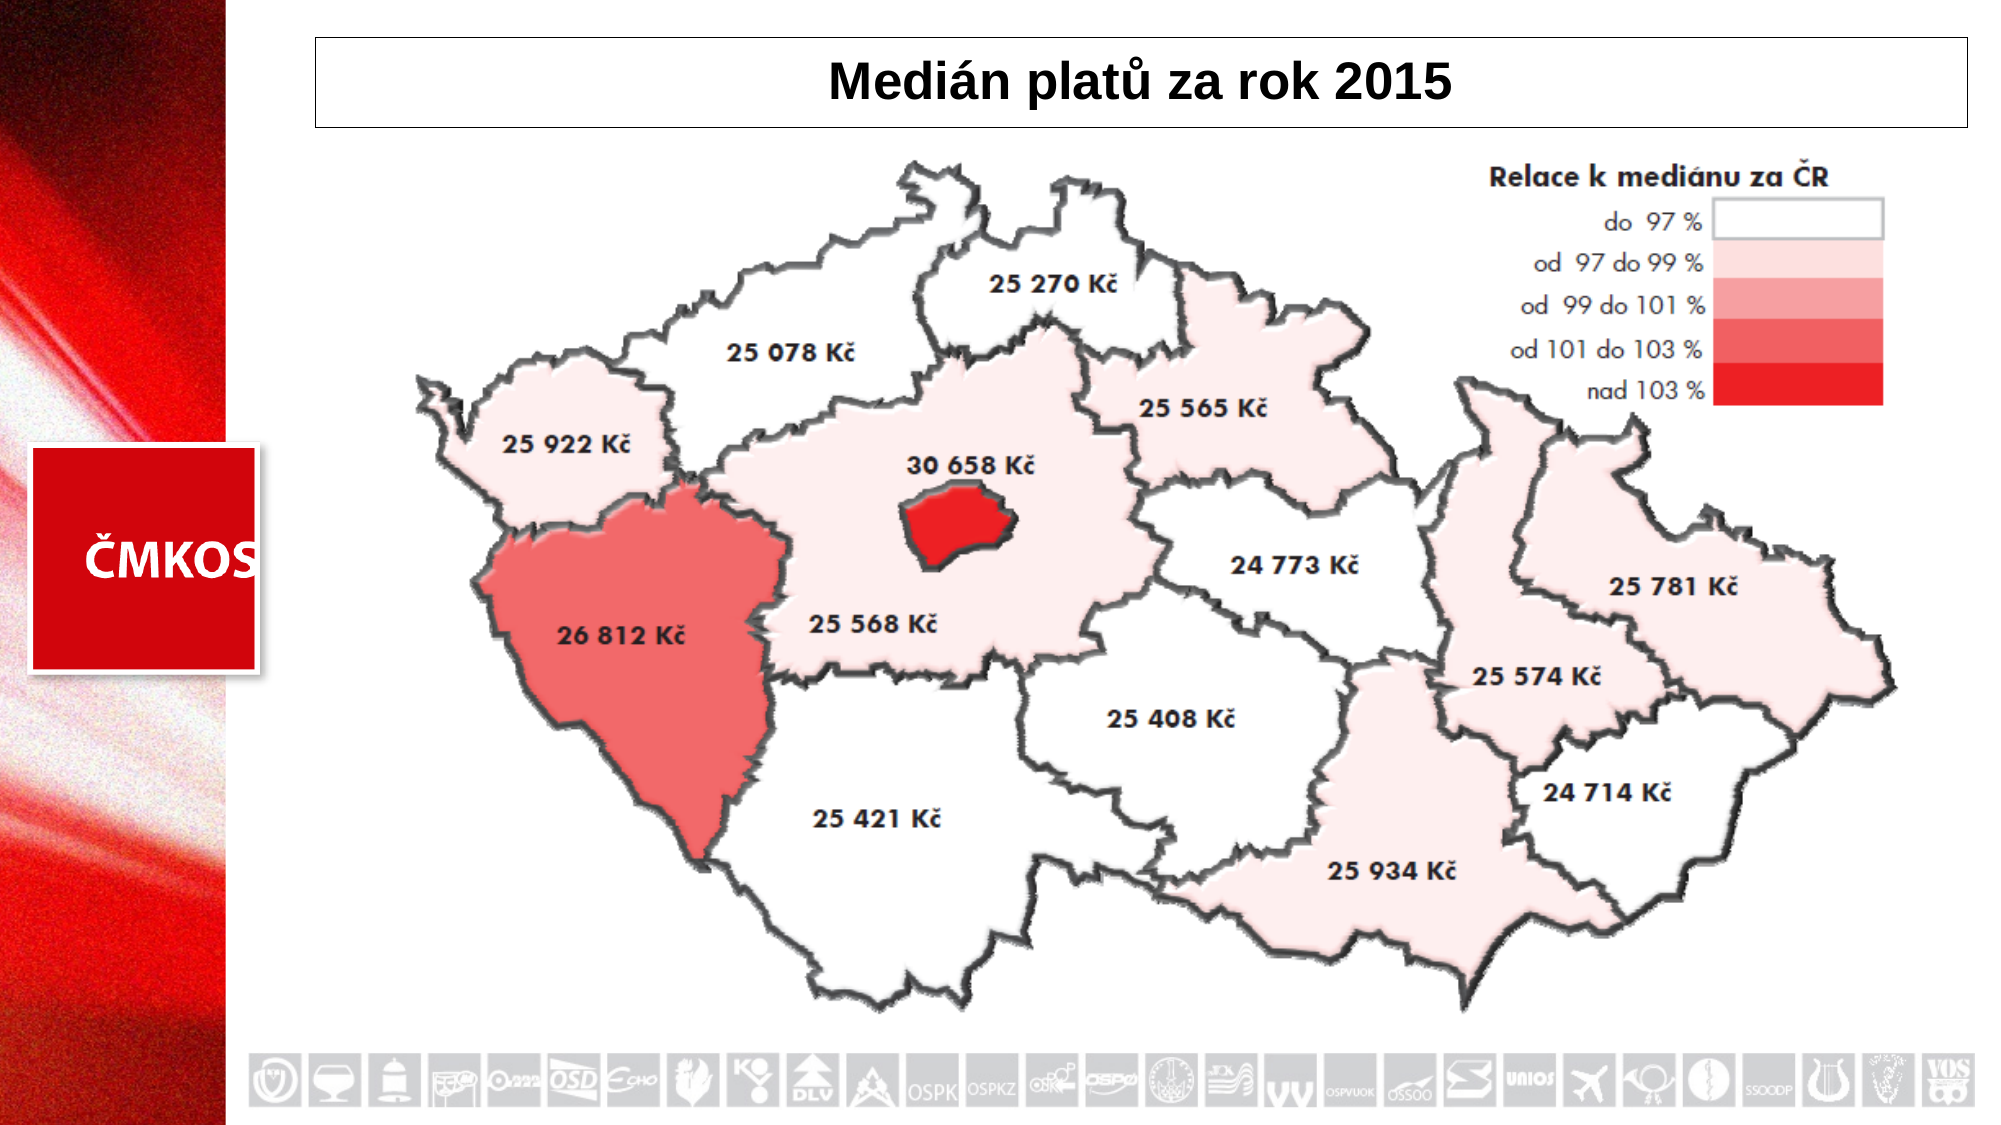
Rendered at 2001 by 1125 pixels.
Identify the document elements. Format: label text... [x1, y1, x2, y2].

picture [403, 154, 1908, 1024]
picture [248, 1052, 1975, 1110]
picture [0, 0, 276, 1125]
title Medián platů za rok 2015 [315, 37, 1968, 128]
